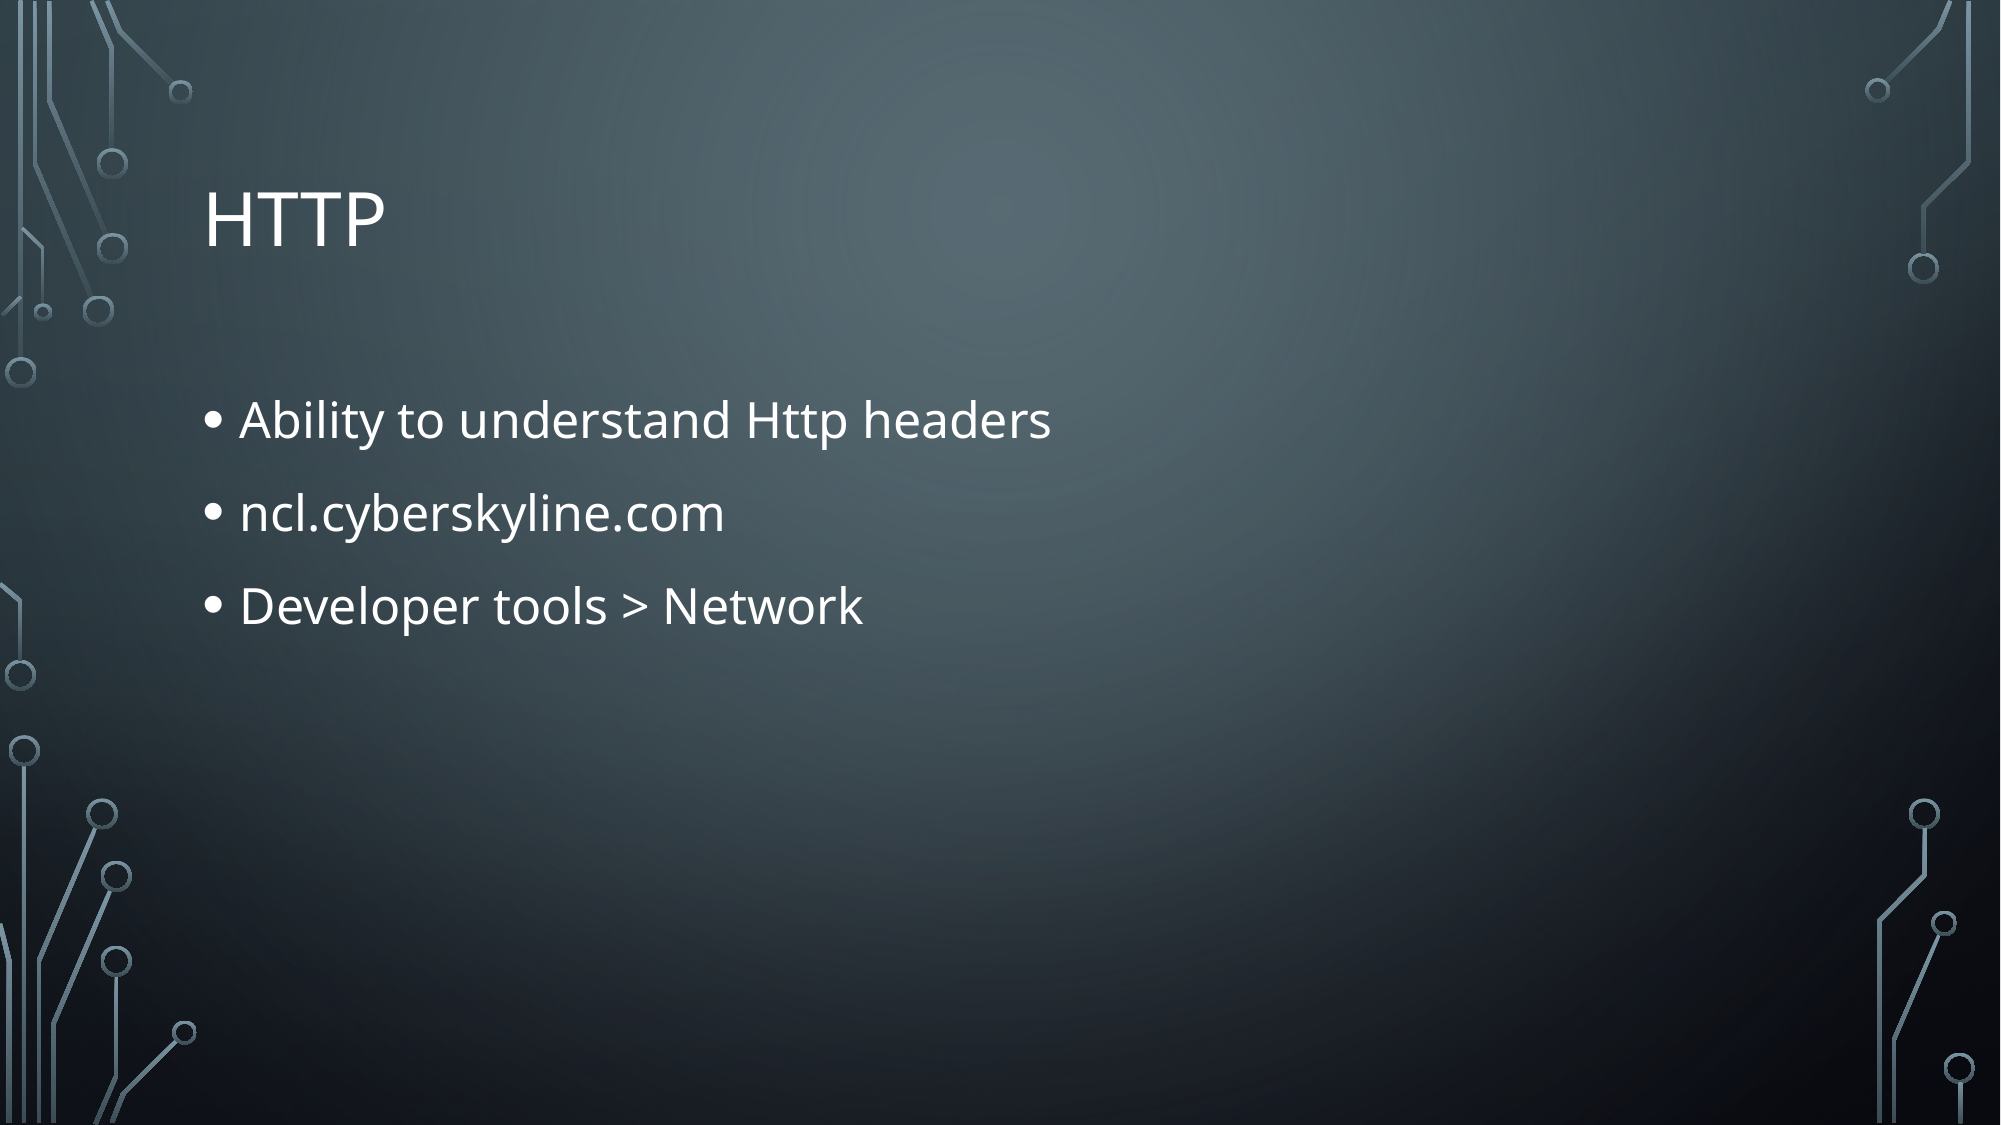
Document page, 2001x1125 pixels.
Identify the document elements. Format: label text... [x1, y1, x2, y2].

list Ability to understand Http headers ncl.cyberskyline.com Developer tools > Network [187, 369, 1813, 950]
title HTTP [187, 101, 1813, 344]
